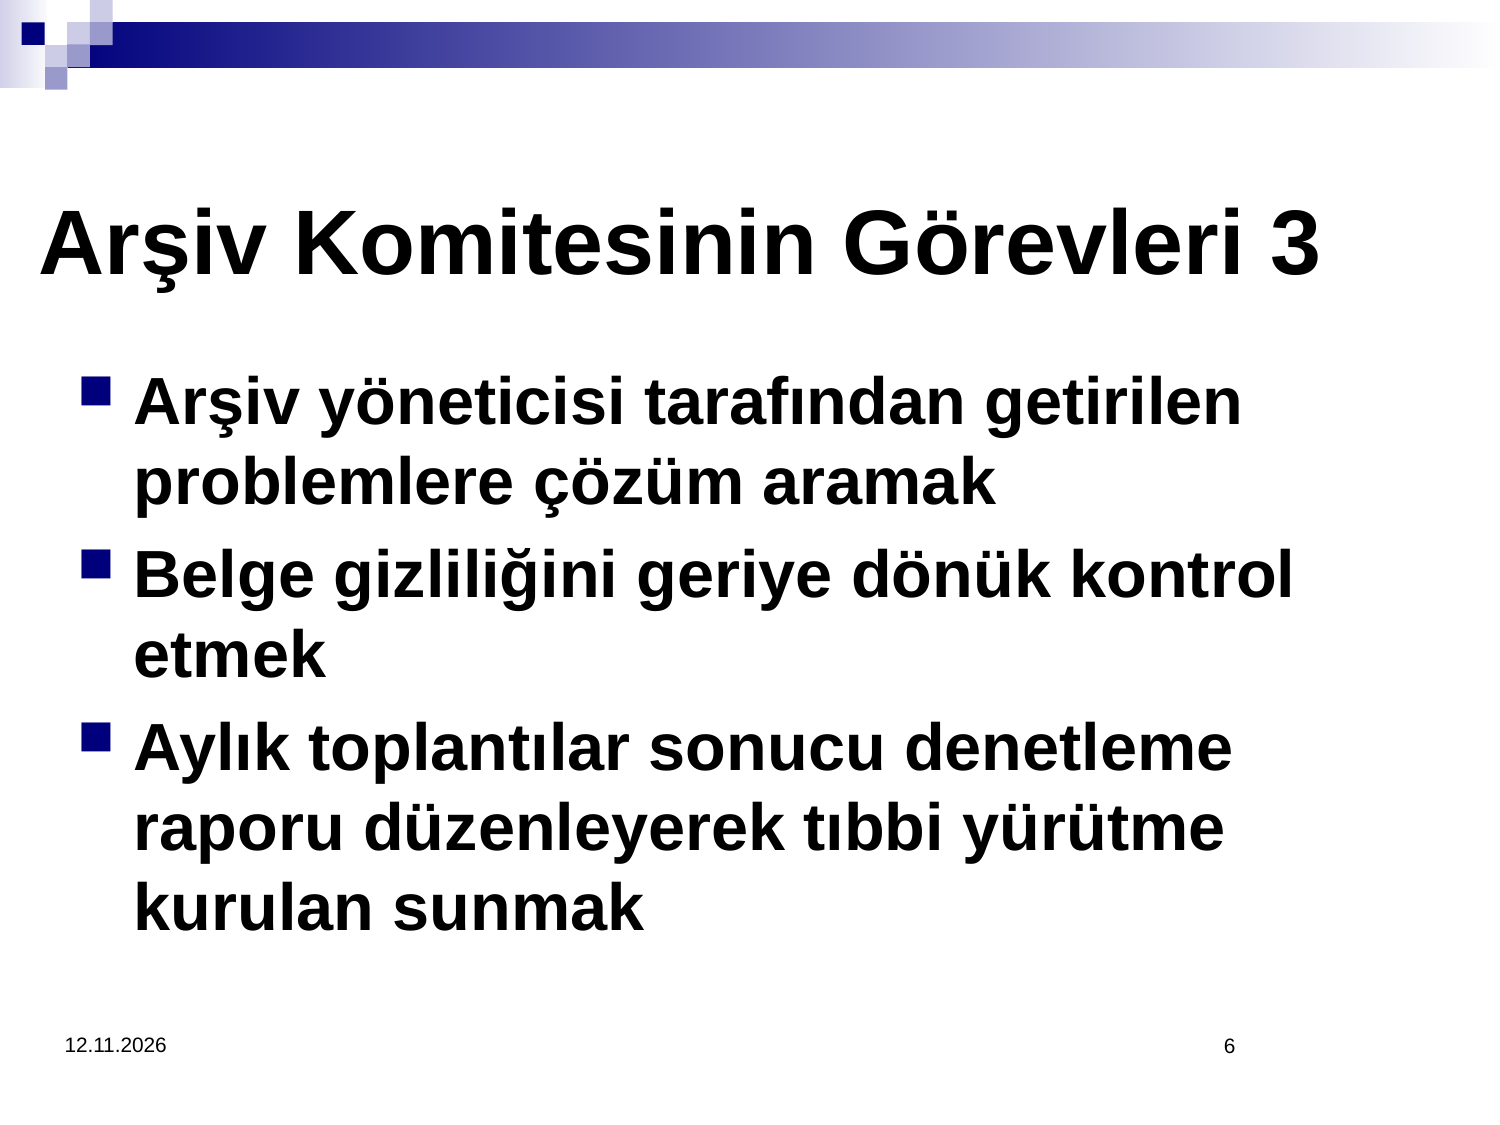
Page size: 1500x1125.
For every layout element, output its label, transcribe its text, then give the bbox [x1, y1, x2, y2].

slide_number 6 [962, 1024, 1251, 1104]
list Arşiv yöneticisi tarafından getirilen problemlere çözüm aramak Belge gizliliğini geriye dönük kontrol etmek Aylık toplantılar sonucu denetleme raporu düzenleyerek tıbbi yürütme kurulan sunmak [62, 349, 1338, 1026]
title Arşiv Komitesinin Görevleri 3 [23, 162, 1500, 313]
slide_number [49, 1023, 343, 1103]
